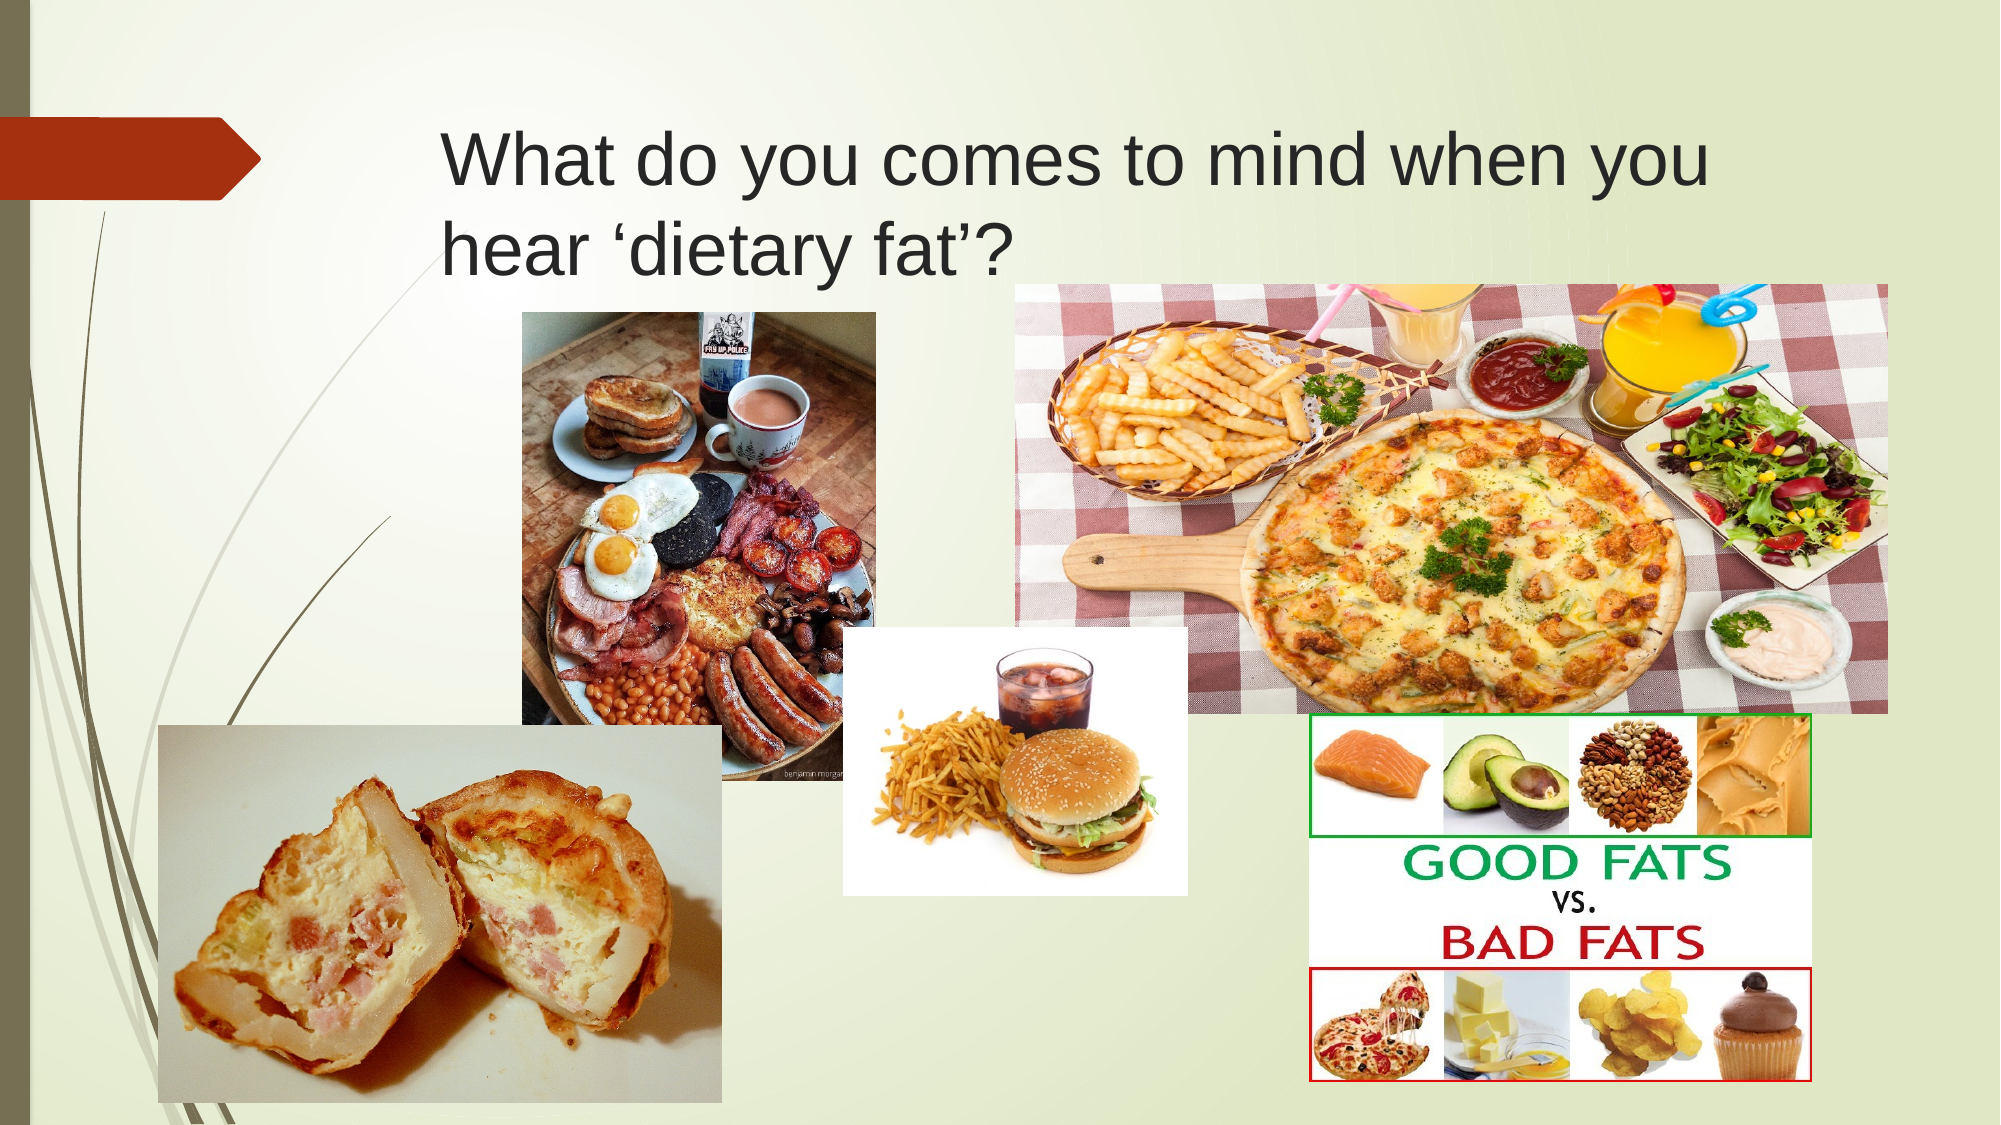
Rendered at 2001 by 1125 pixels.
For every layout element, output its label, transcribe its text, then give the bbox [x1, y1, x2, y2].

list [522, 312, 876, 782]
picture [157, 725, 722, 1103]
title What do you comes to mind when you hear ‘dietary fat’? [425, 102, 1888, 313]
picture [842, 284, 1888, 1083]
